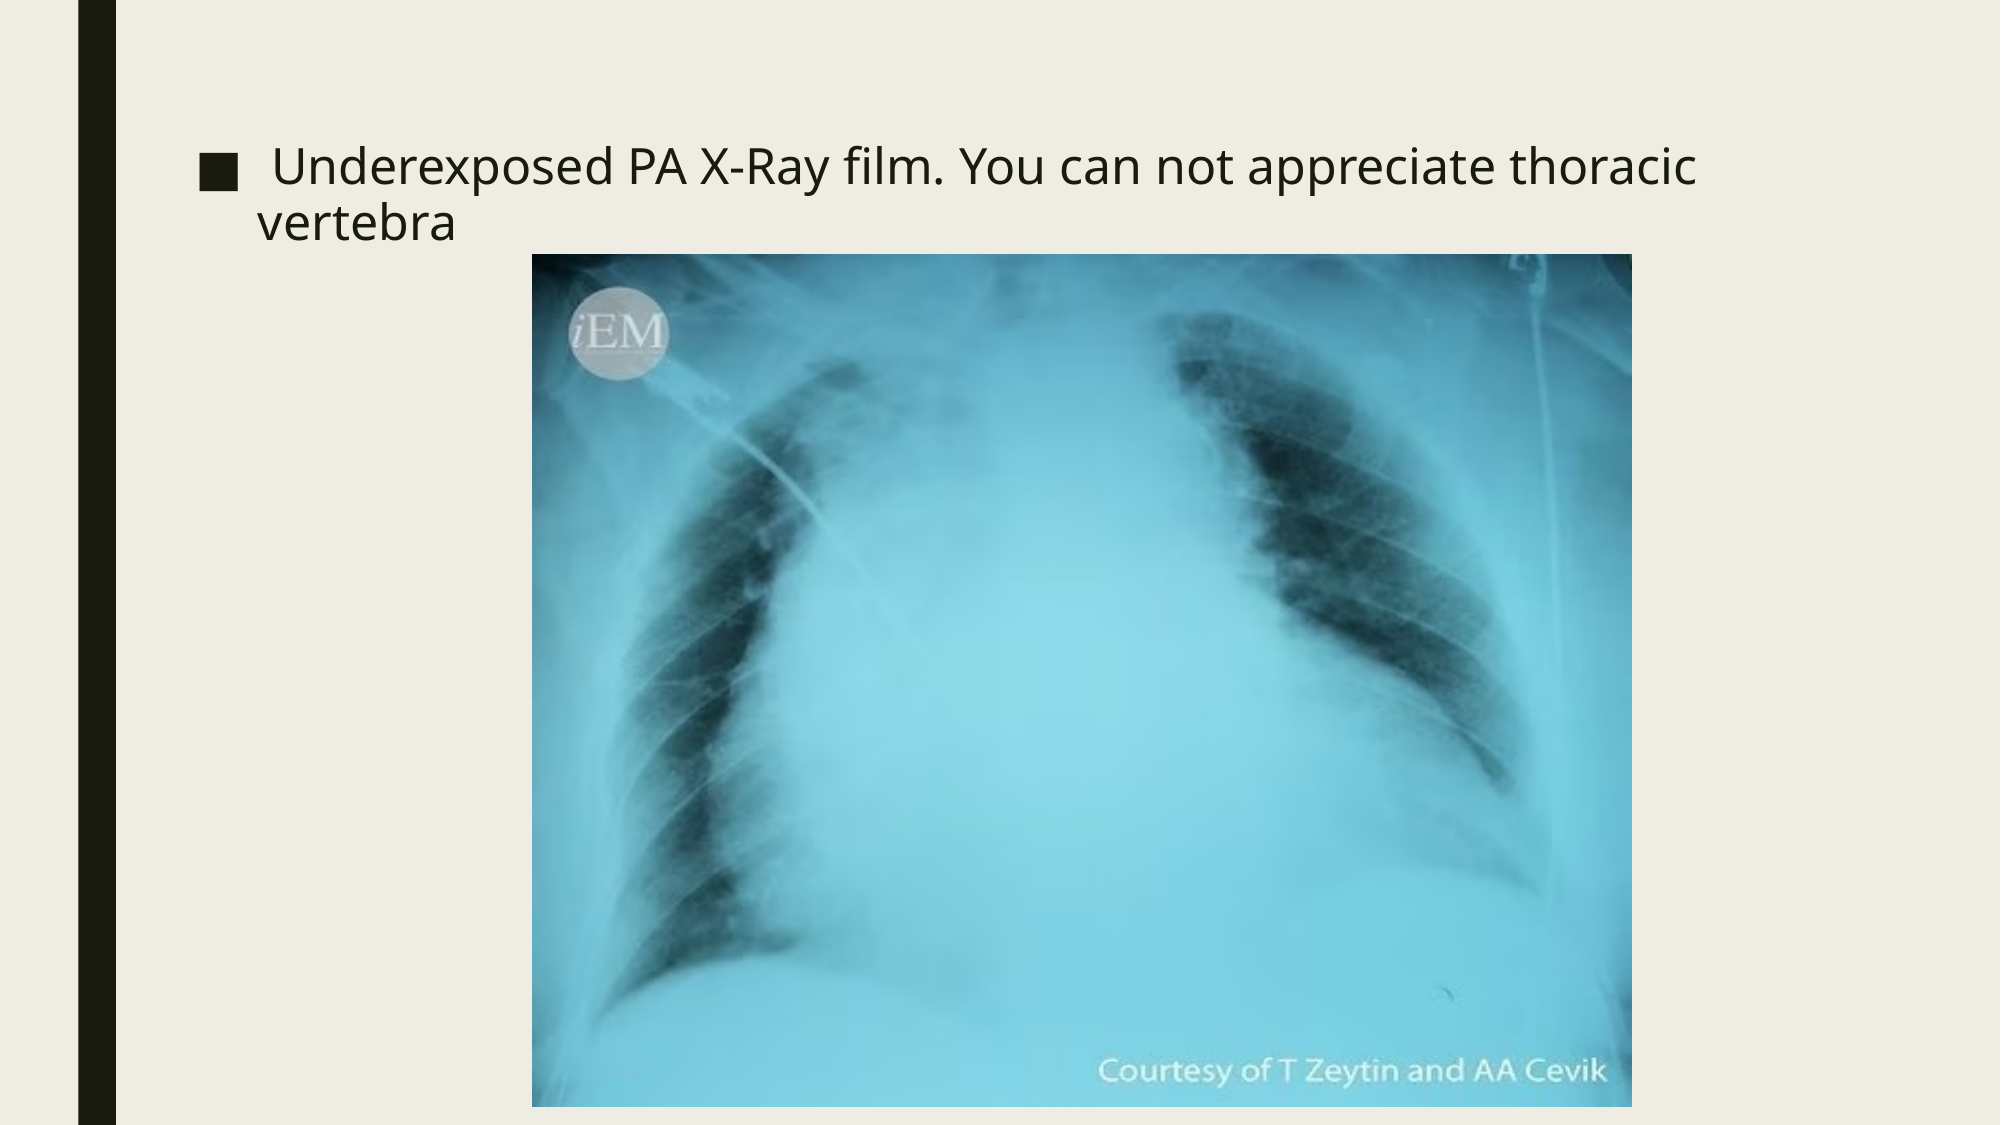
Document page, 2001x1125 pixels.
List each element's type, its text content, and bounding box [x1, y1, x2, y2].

list Underexposed PA X-Ray film. You can not appreciate thoracic vertebra [180, 131, 1803, 641]
picture [532, 254, 1632, 1108]
